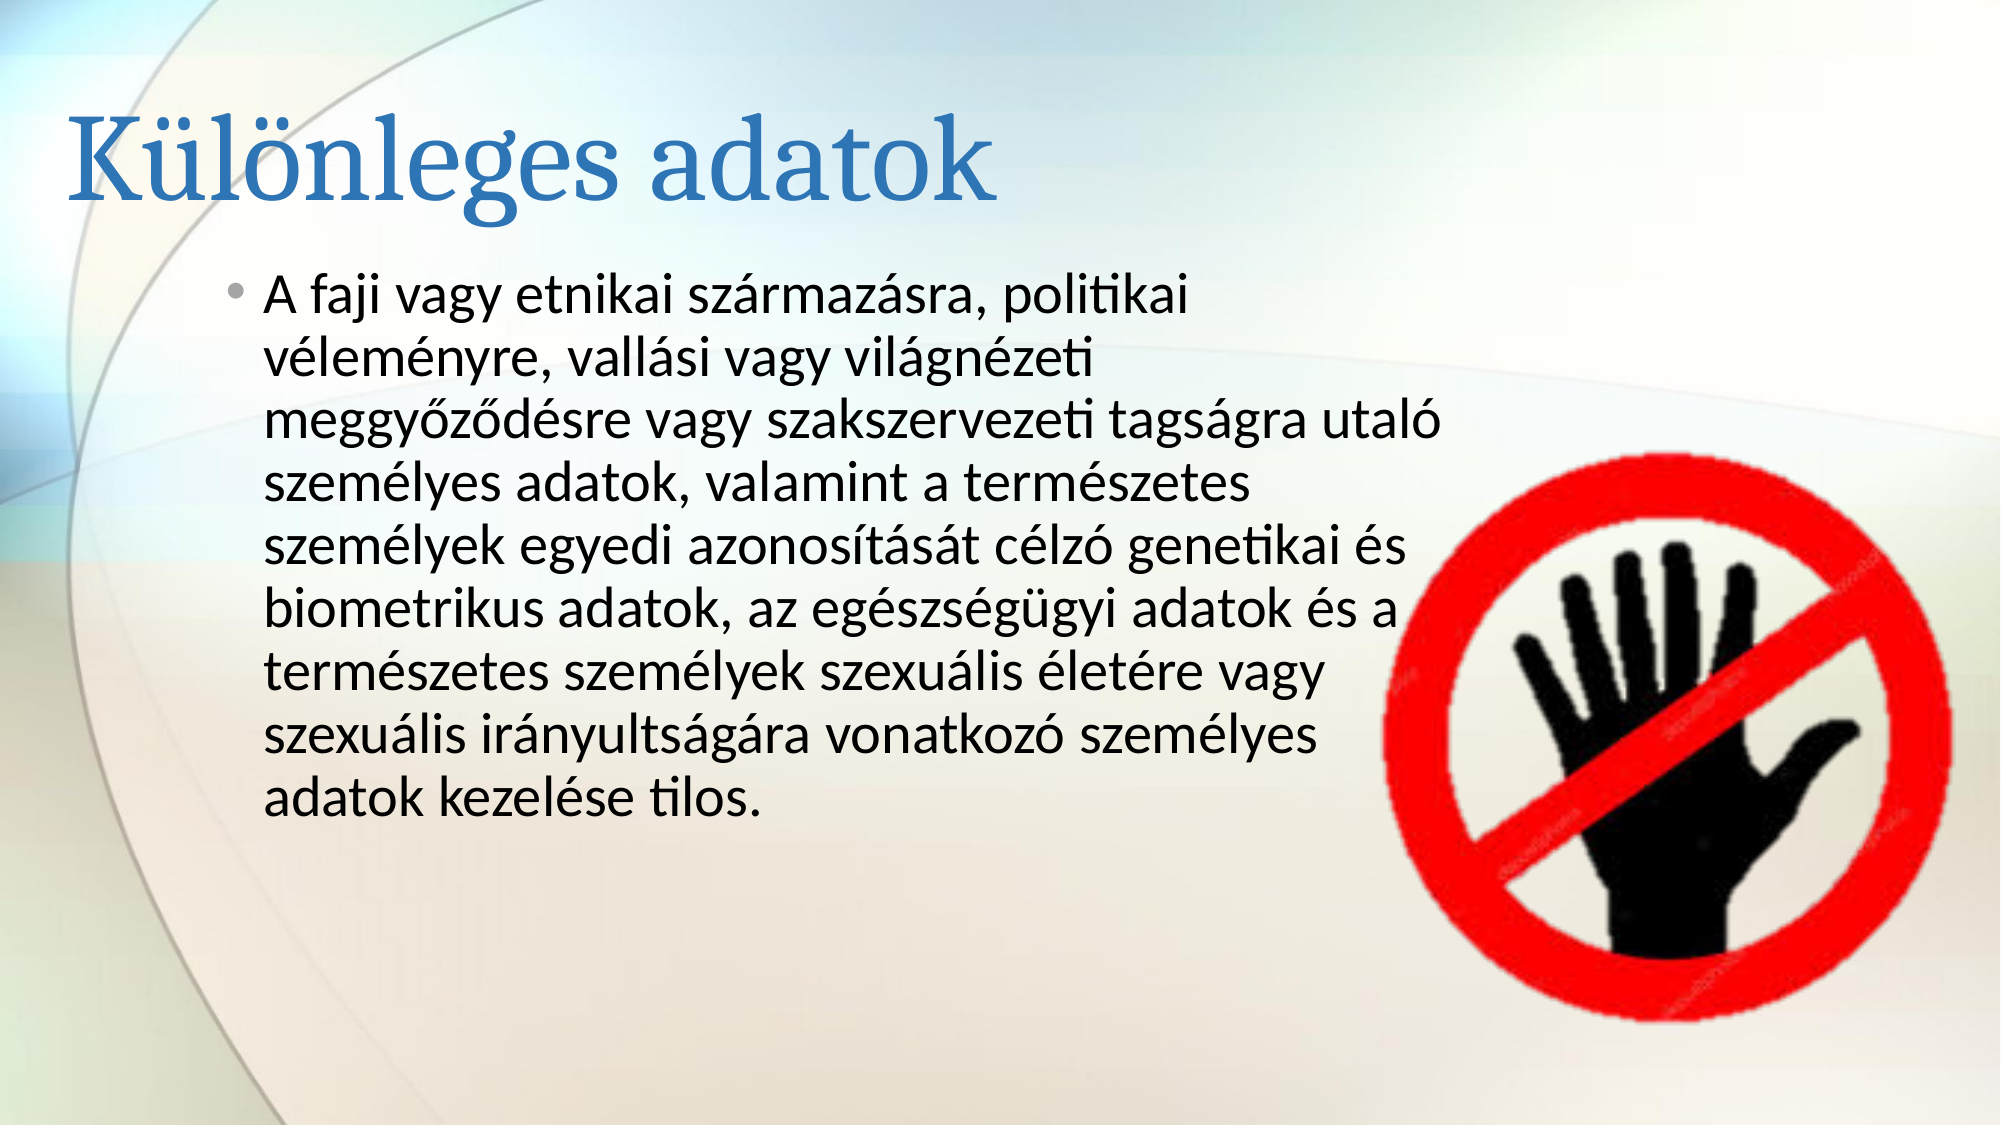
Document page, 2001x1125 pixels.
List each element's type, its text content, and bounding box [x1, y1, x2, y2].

list A faji vagy etnikai származásra, politikai véleményre, vallási vagy világnézeti meggyőződésre vagy szakszervezeti tagságra utaló személyes adatok, valamint a természetes személyek egyedi azonosítását célzó genetikai és biometrikus adatok, az egészségügyi adatok és a természetes személyek szexuális életére vagy szexuális irányultságára vonatkozó személyes adatok kezelése tilos. [210, 255, 1464, 1032]
picture [0, 0, 2001, 1125]
title Különleges adatok [50, 59, 1863, 241]
